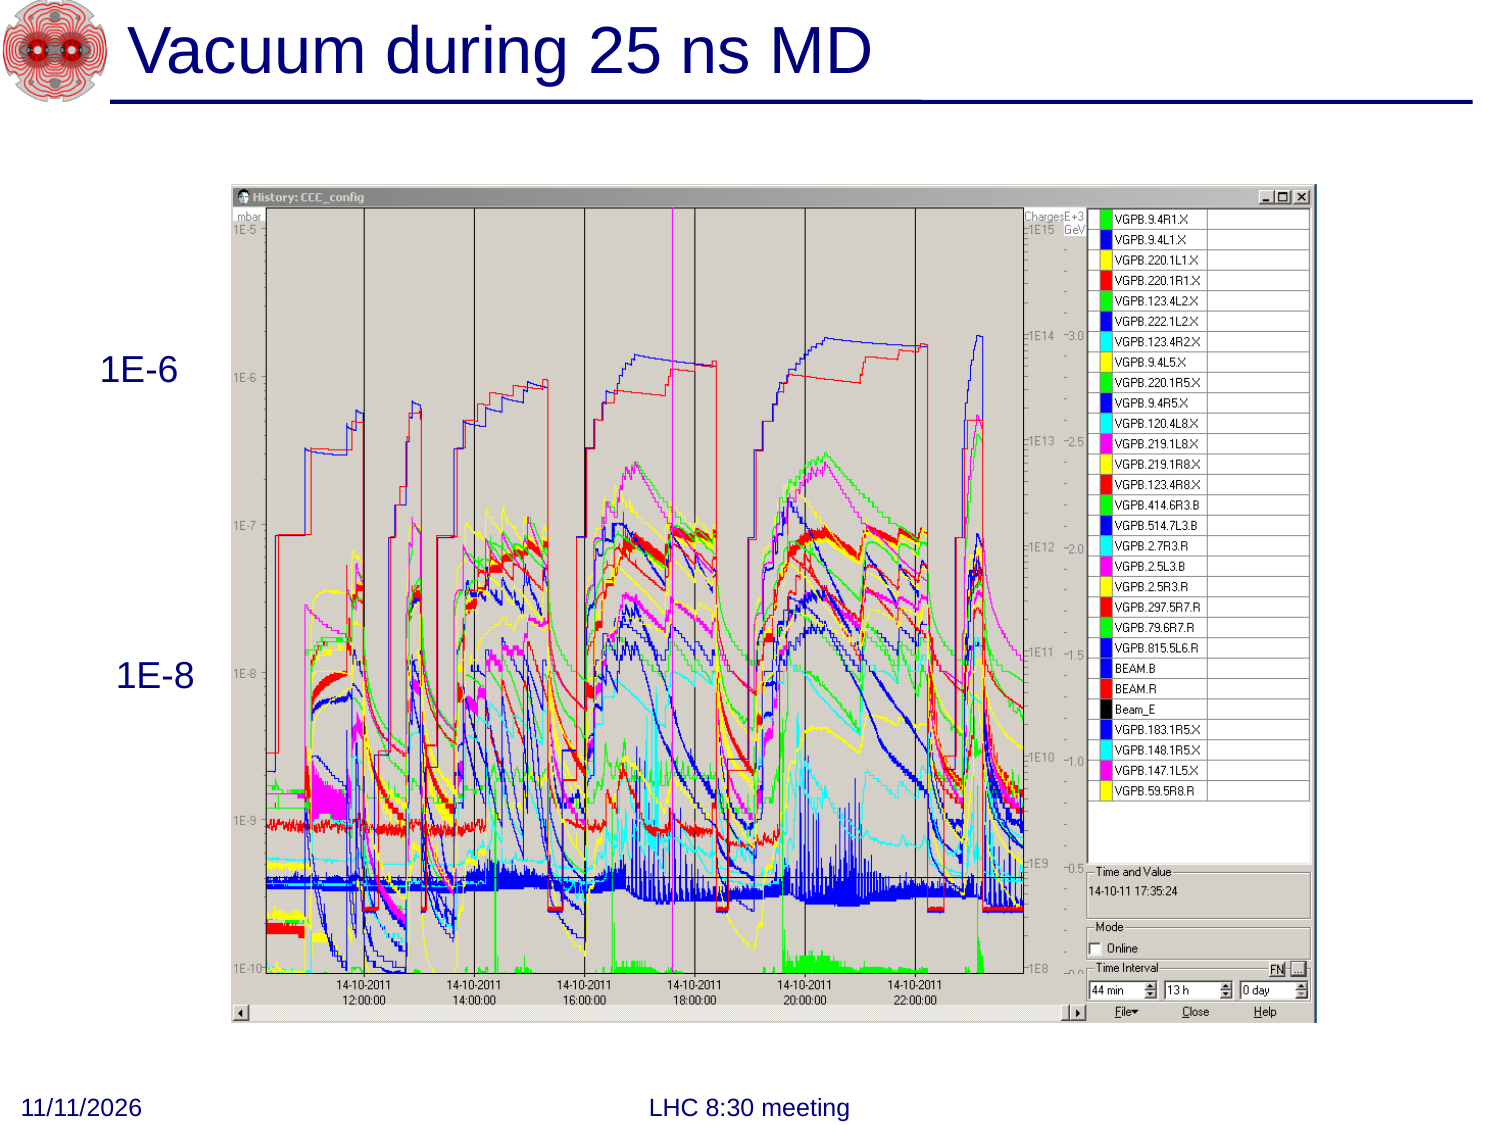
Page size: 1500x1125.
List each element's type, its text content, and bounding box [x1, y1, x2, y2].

text_box 1E-8 [100, 643, 210, 704]
title Vacuum during 25 ns MD [111, 3, 1463, 91]
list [231, 184, 1318, 1024]
footer LHC 8:30 meeting [512, 1087, 988, 1125]
text_box 1E-6 [84, 337, 194, 398]
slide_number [5, 1085, 356, 1125]
picture [0, 0, 108, 103]
